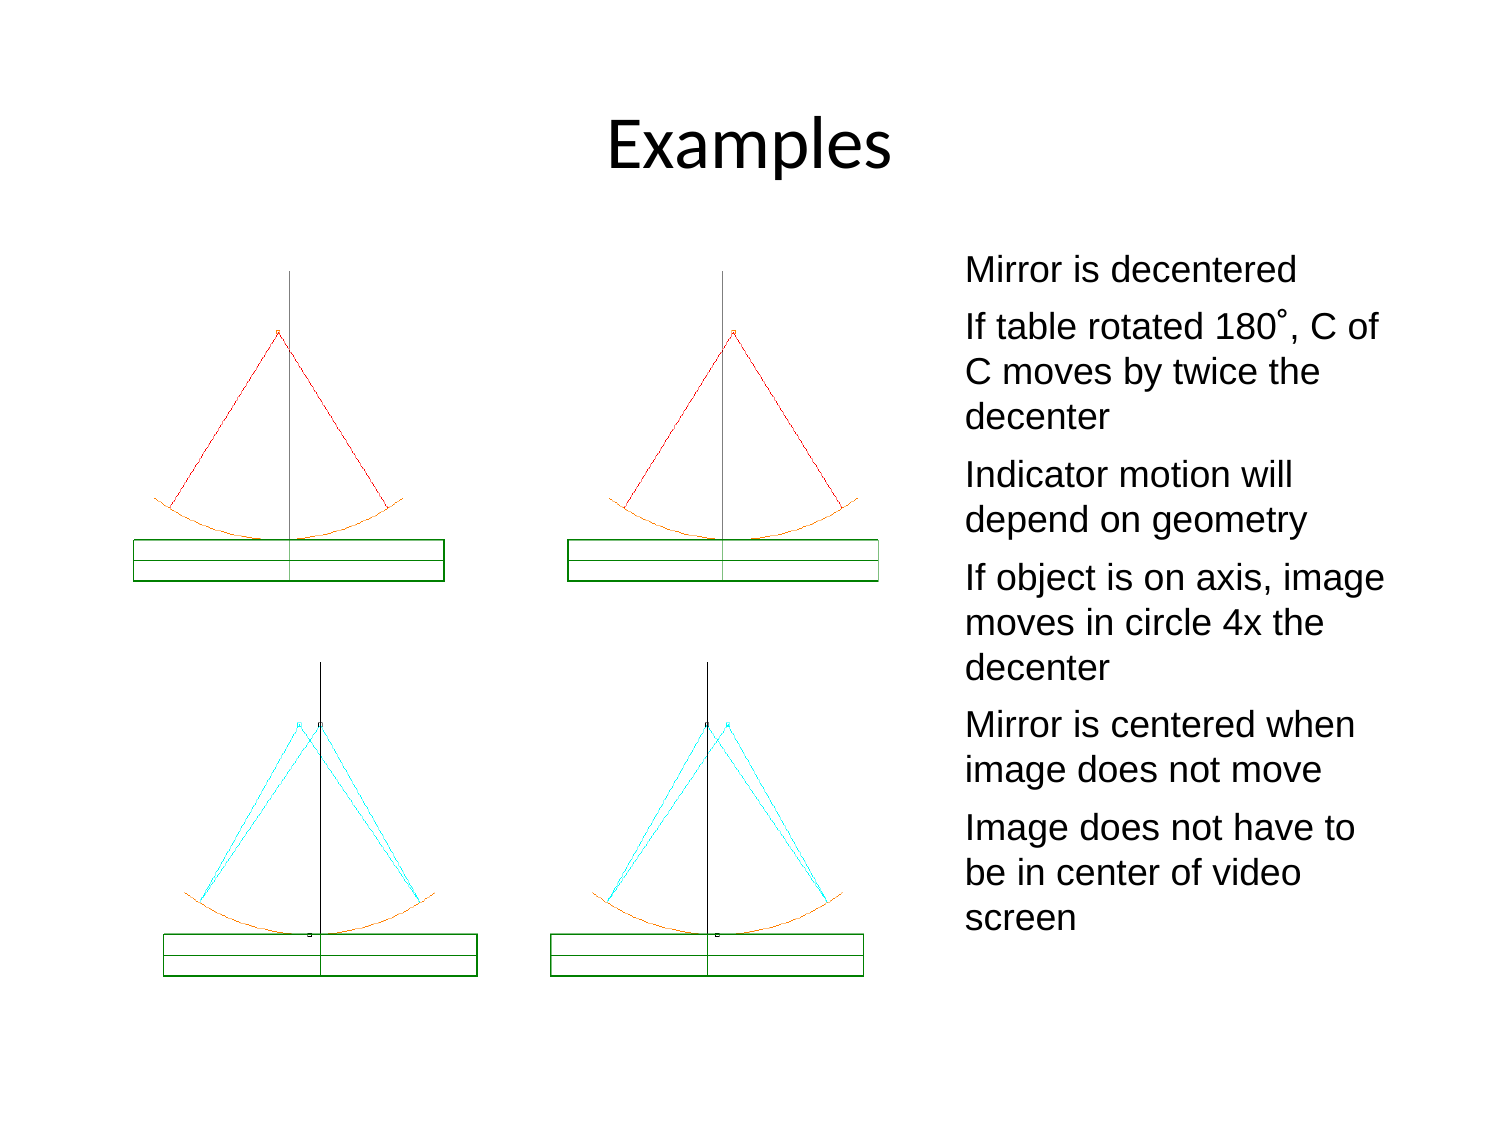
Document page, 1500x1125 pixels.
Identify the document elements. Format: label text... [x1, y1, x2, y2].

title Examples [74, 44, 1426, 233]
text_box Mirror is decentered If table rotated 180˚, C of C moves by twice the decenter Indicator motion will depend on geometry If object is on axis, image moves in circle 4x the decenter Mirror is centered when image does not move Image does not have to be in center of video screen [949, 237, 1413, 945]
picture [124, 224, 897, 612]
picture [137, 637, 913, 1007]
